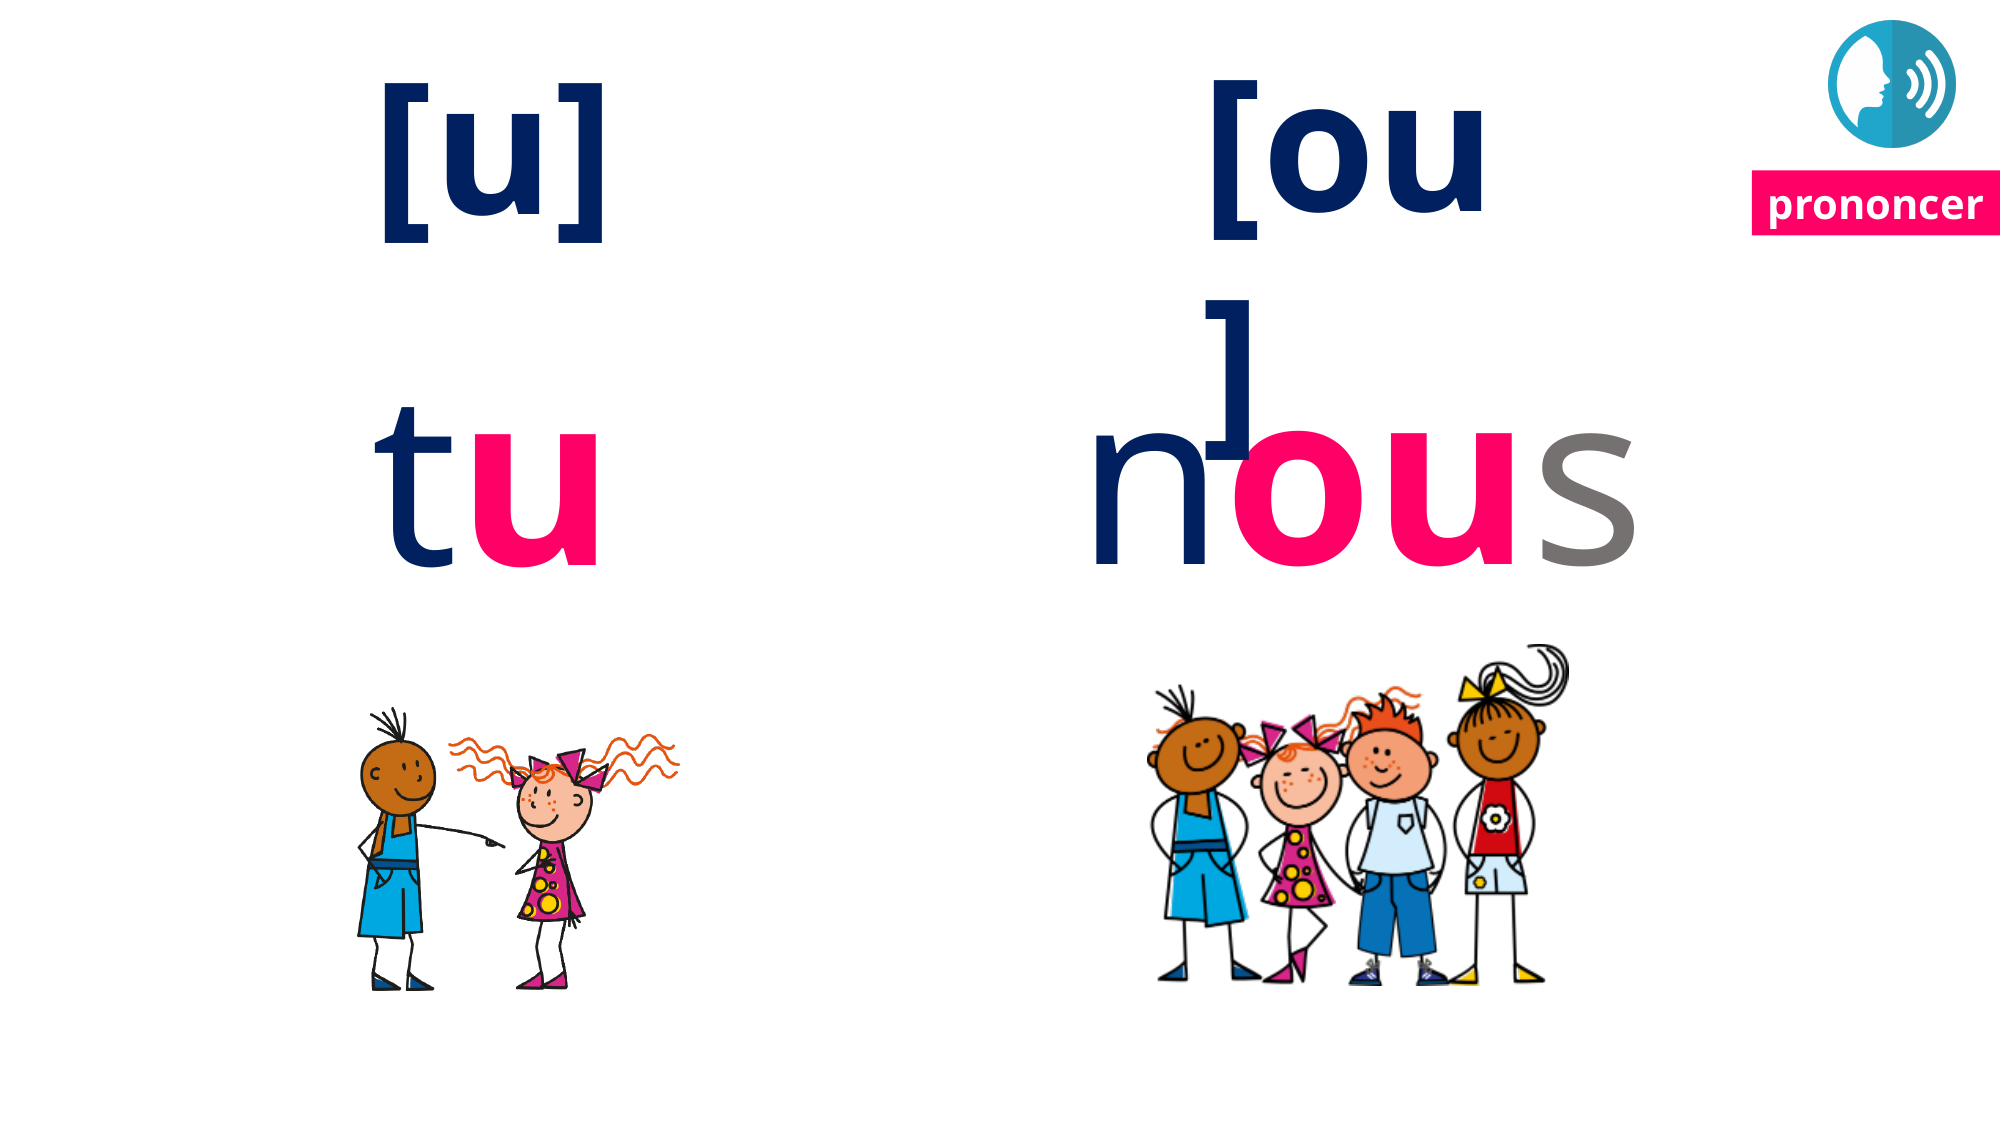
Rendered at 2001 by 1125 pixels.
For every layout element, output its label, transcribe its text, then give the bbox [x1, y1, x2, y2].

picture [1828, 20, 1957, 148]
picture [357, 707, 680, 992]
title [u] [372, 20, 843, 318]
text_box prononcer [1751, 170, 2000, 236]
picture [1147, 644, 1569, 986]
text_box [ou] [1186, 20, 1569, 323]
text_box tu [144, 318, 843, 621]
text_box nous [873, 318, 1849, 621]
